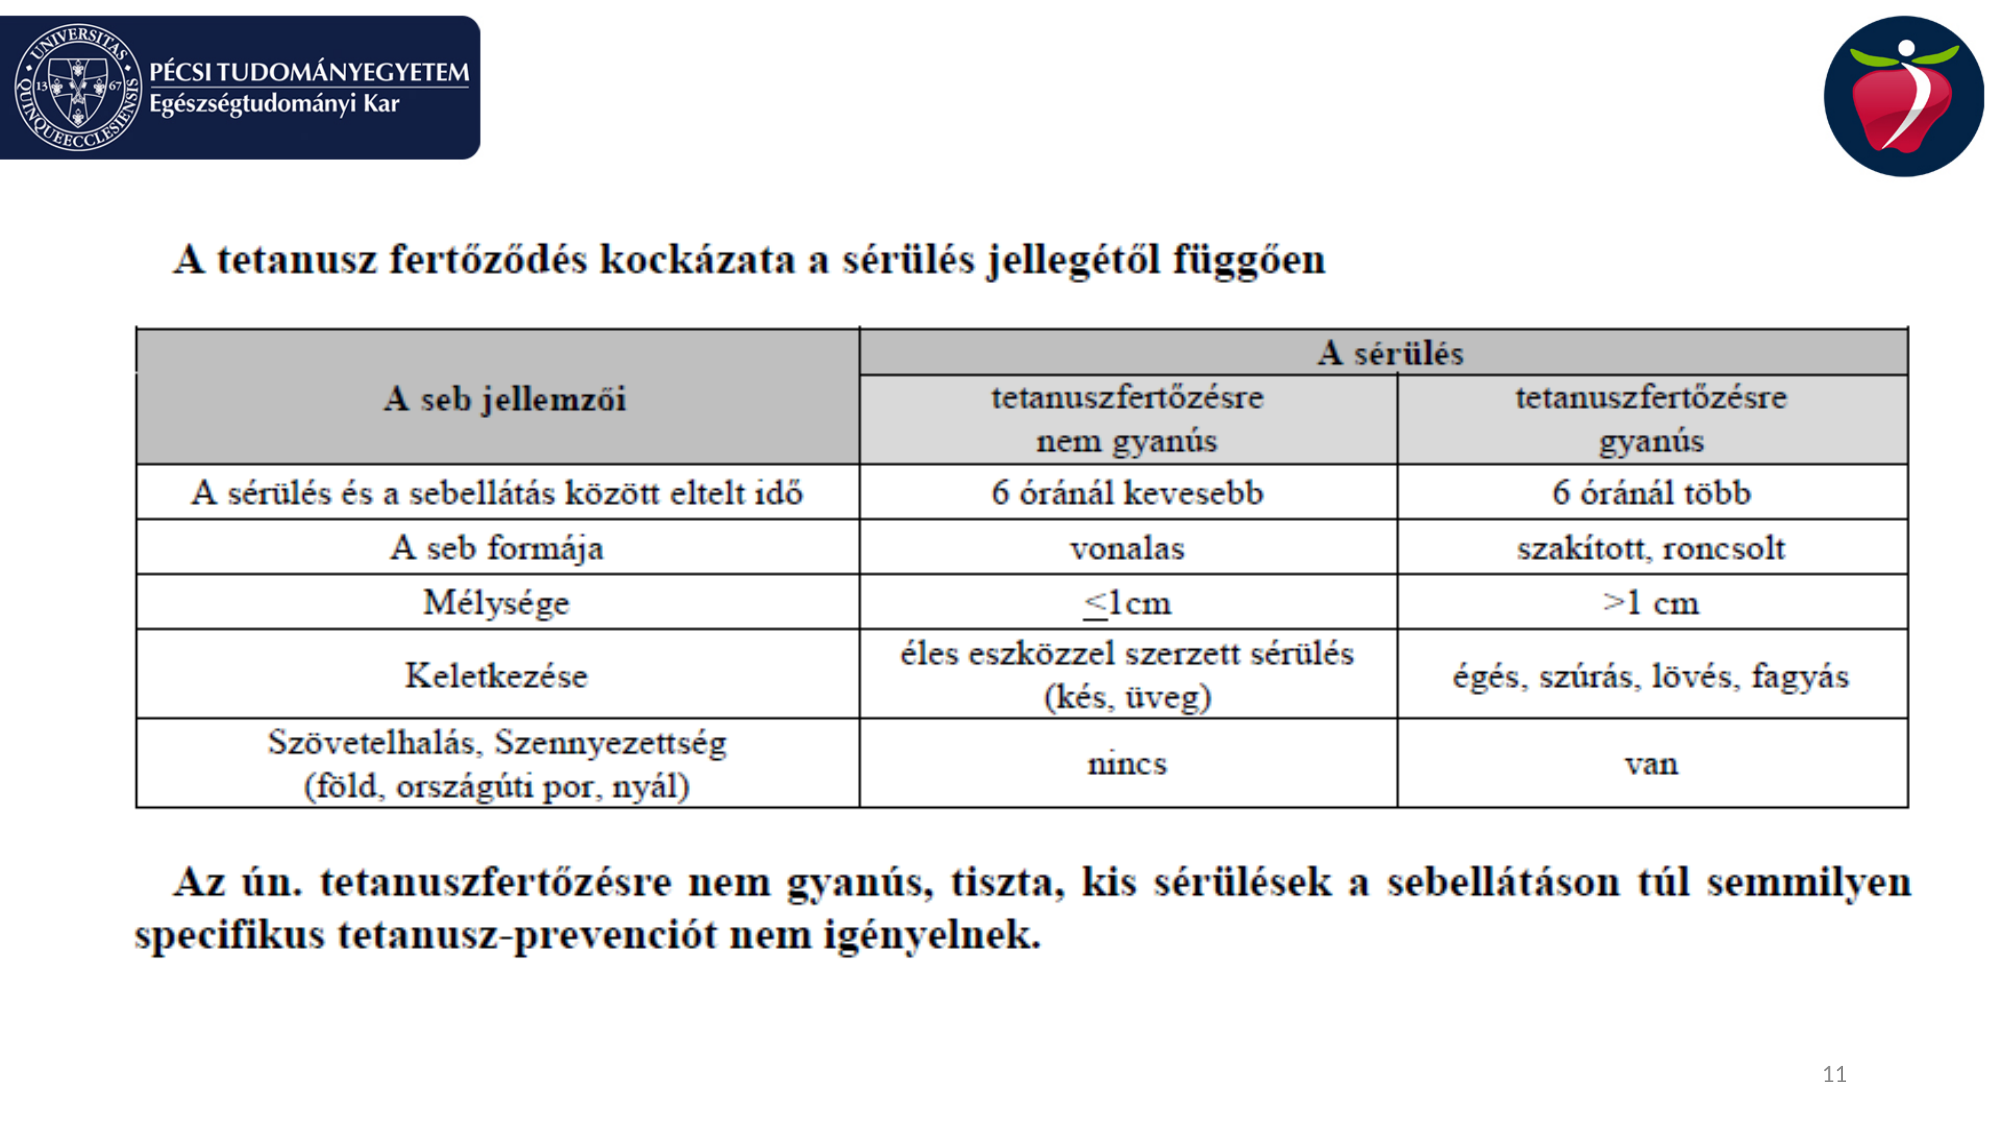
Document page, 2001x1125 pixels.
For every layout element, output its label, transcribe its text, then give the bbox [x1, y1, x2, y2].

slide_number 11 [1412, 1042, 1863, 1103]
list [81, 228, 1958, 1014]
picture [0, 0, 2001, 1125]
